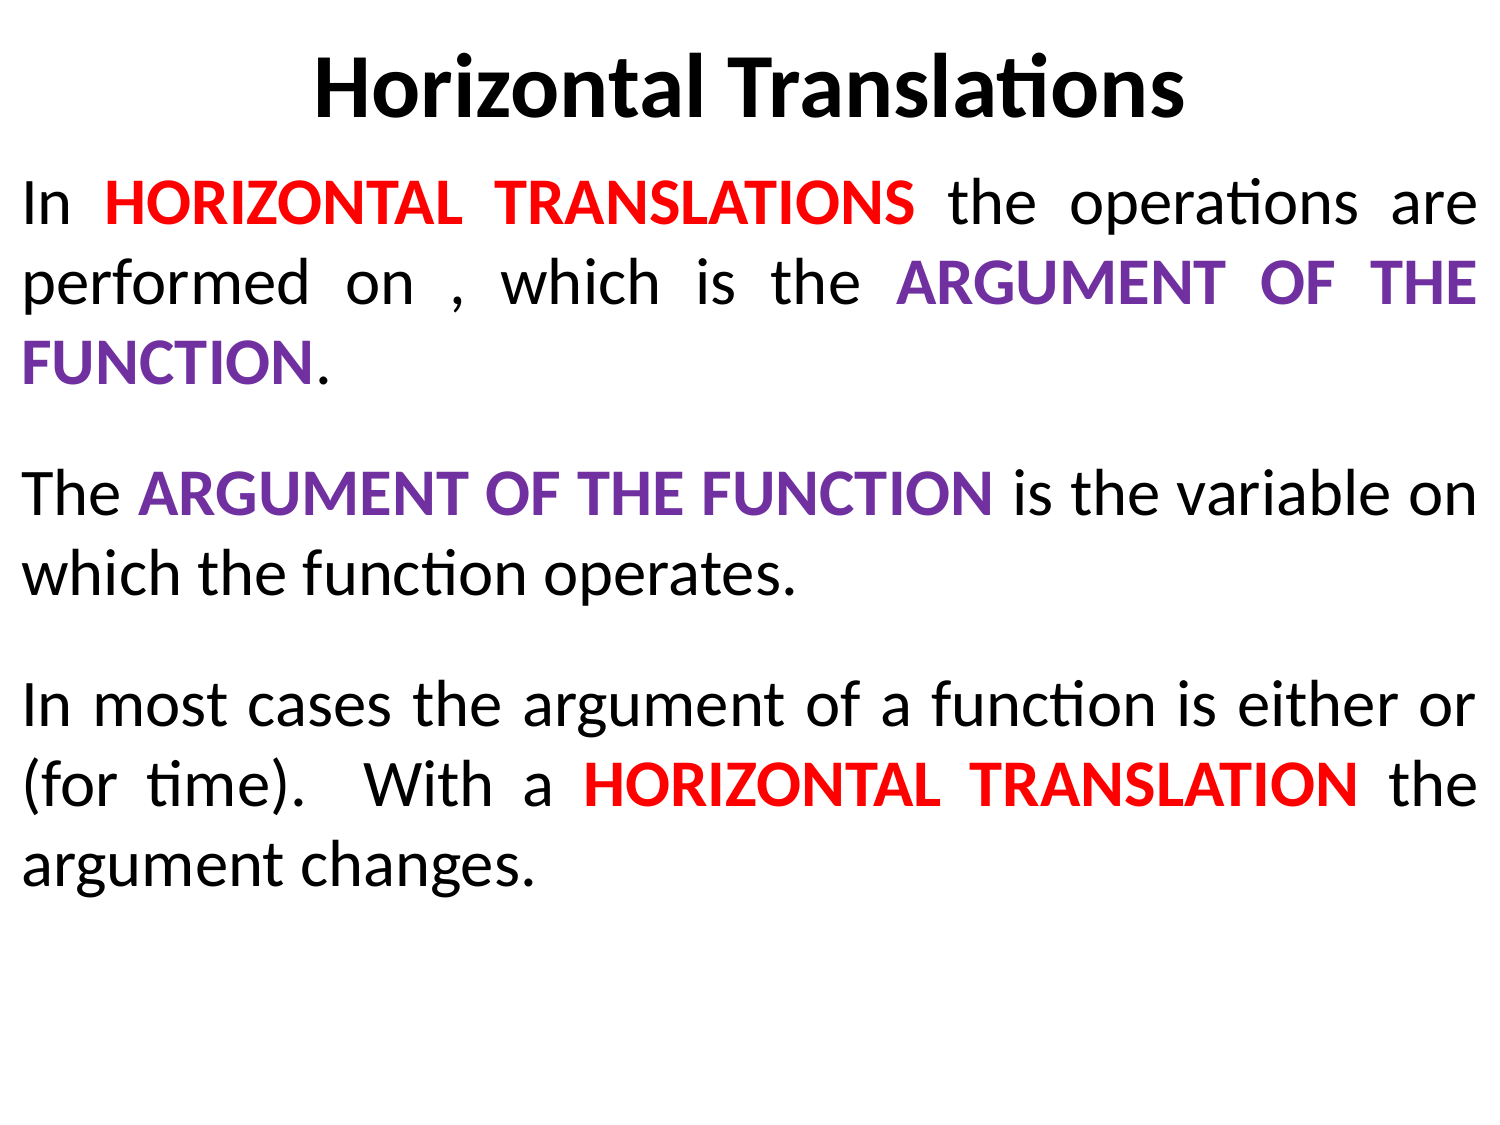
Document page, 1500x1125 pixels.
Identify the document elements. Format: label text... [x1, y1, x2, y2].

title Horizontal Translations [75, 12, 1425, 150]
